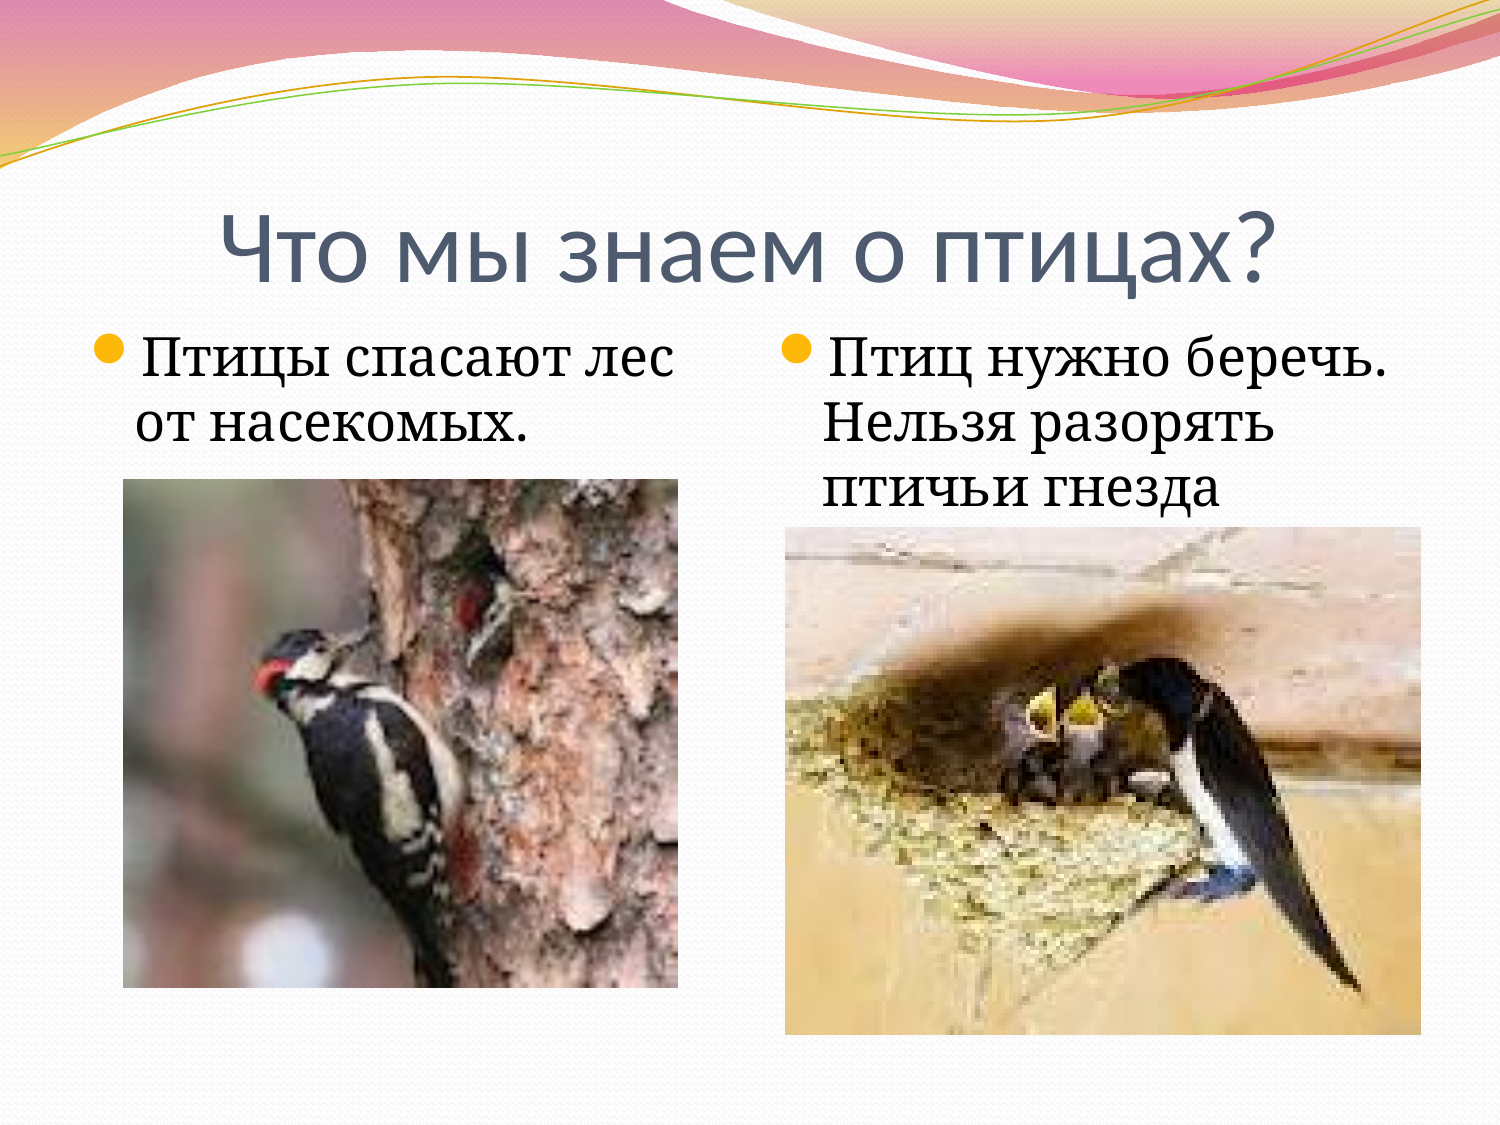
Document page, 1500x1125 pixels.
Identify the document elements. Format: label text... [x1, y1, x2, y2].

picture [123, 479, 678, 988]
title Что мы знаем о птицах? [75, 115, 1425, 303]
list Птицы спасают лес от насекомых. [75, 314, 738, 1043]
picture [785, 526, 1421, 1036]
list Птиц нужно беречь. Нельзя разорять птичьи гнезда [762, 314, 1425, 1043]
